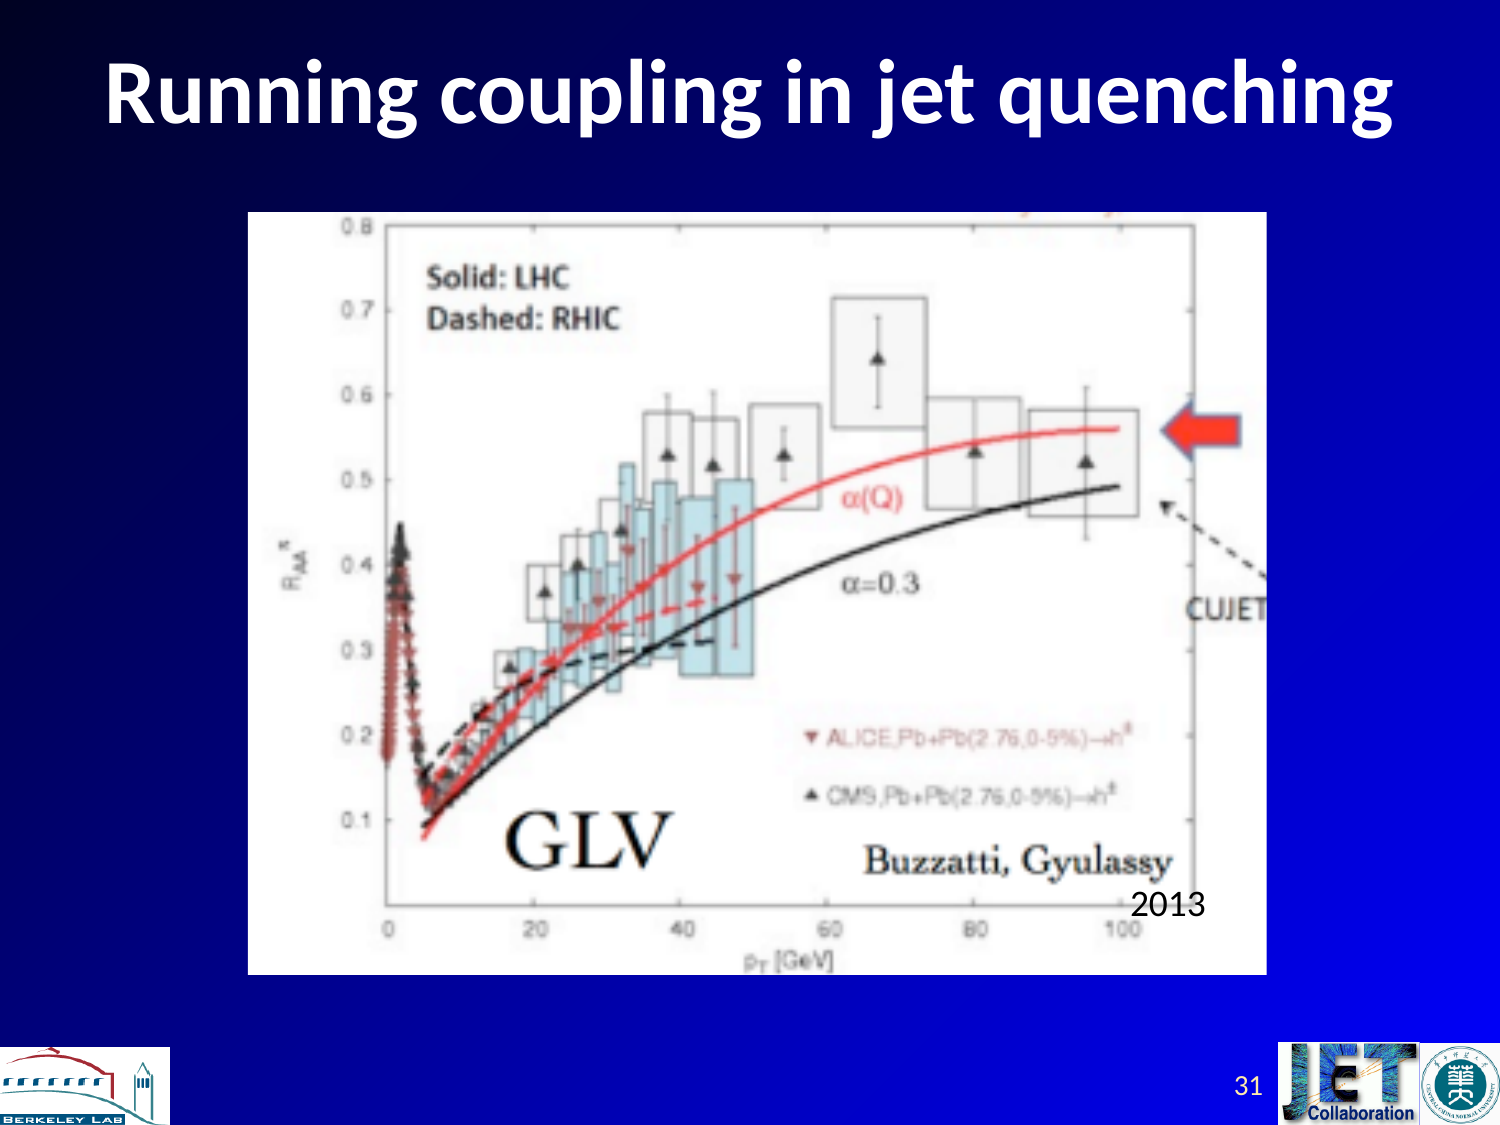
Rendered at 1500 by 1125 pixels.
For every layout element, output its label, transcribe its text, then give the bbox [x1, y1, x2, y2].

slide_number 31 [1149, 1042, 1279, 1125]
picture [0, 1047, 170, 1125]
title Running coupling in jet quenching [0, 0, 1500, 175]
list [75, 262, 1425, 1005]
picture [247, 212, 1267, 975]
